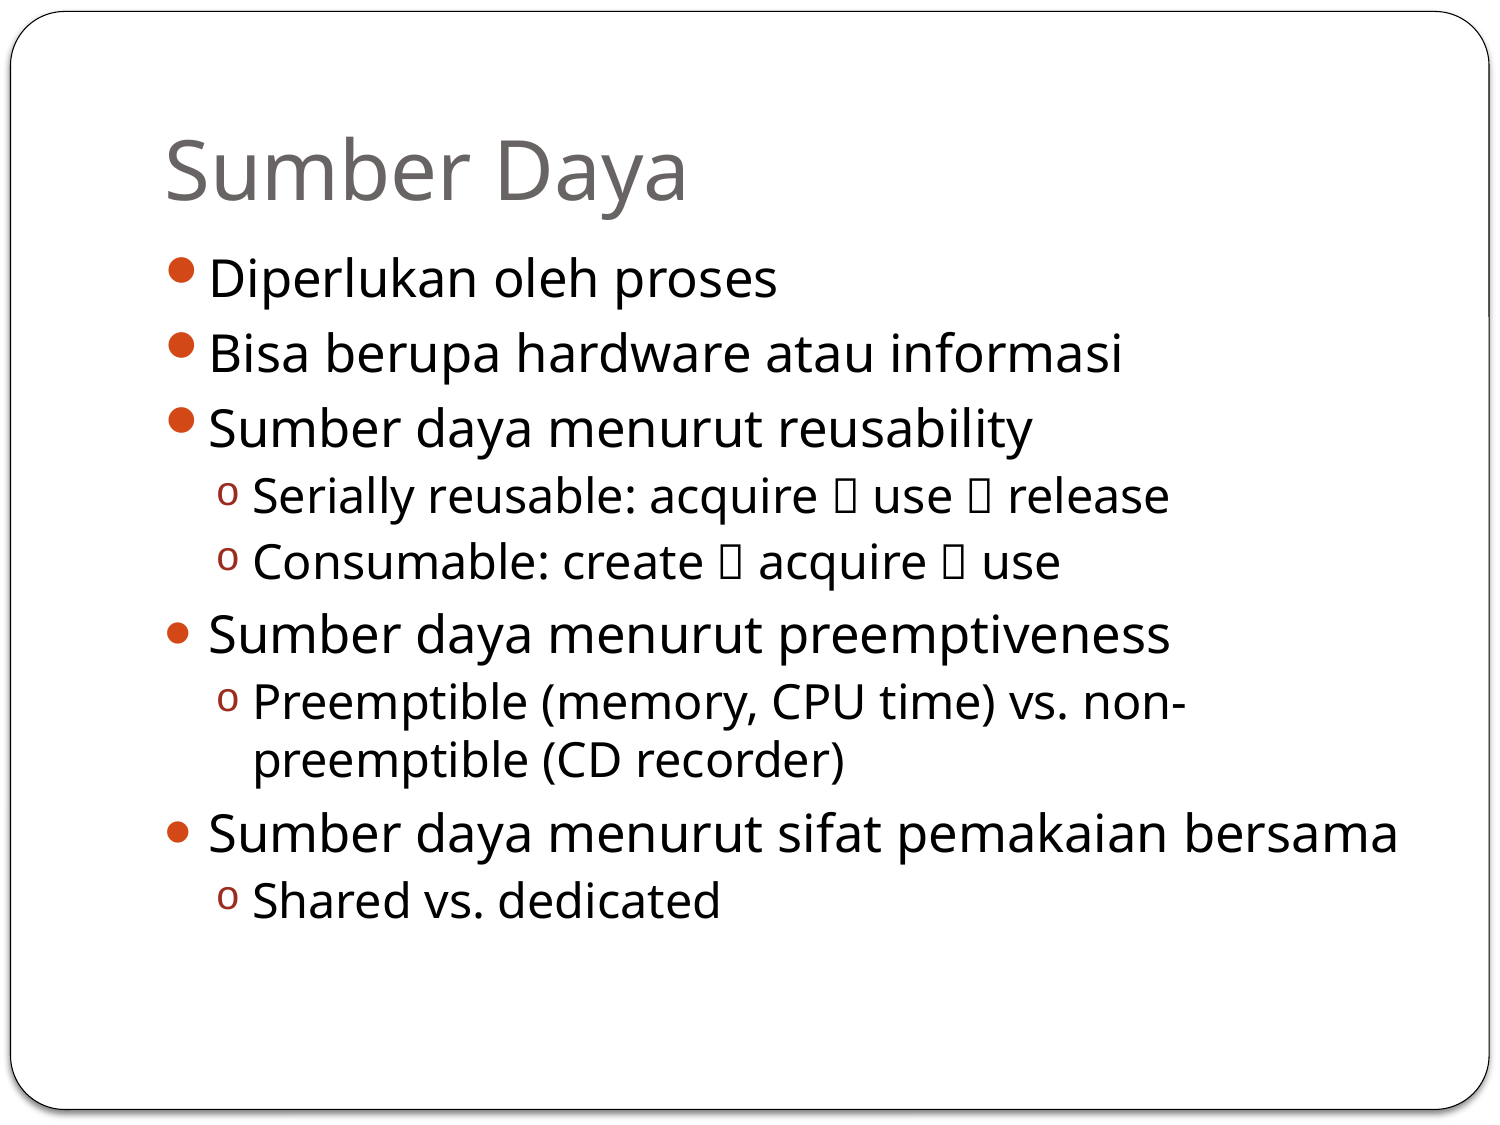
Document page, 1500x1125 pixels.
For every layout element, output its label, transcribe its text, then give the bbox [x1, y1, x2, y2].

title Sumber Daya [150, 45, 1425, 233]
list Diperlukan oleh proses Bisa berupa hardware atau informasi Sumber daya menurut reusability Serially reusable: acquire  use  release Consumable: create  acquire  use Sumber daya menurut preemptiveness Preemptible (memory, CPU time) vs. non-preemptible (CD recorder) Sumber daya menurut sifat pemakaian bersama Shared vs. dedicated [150, 237, 1425, 988]
